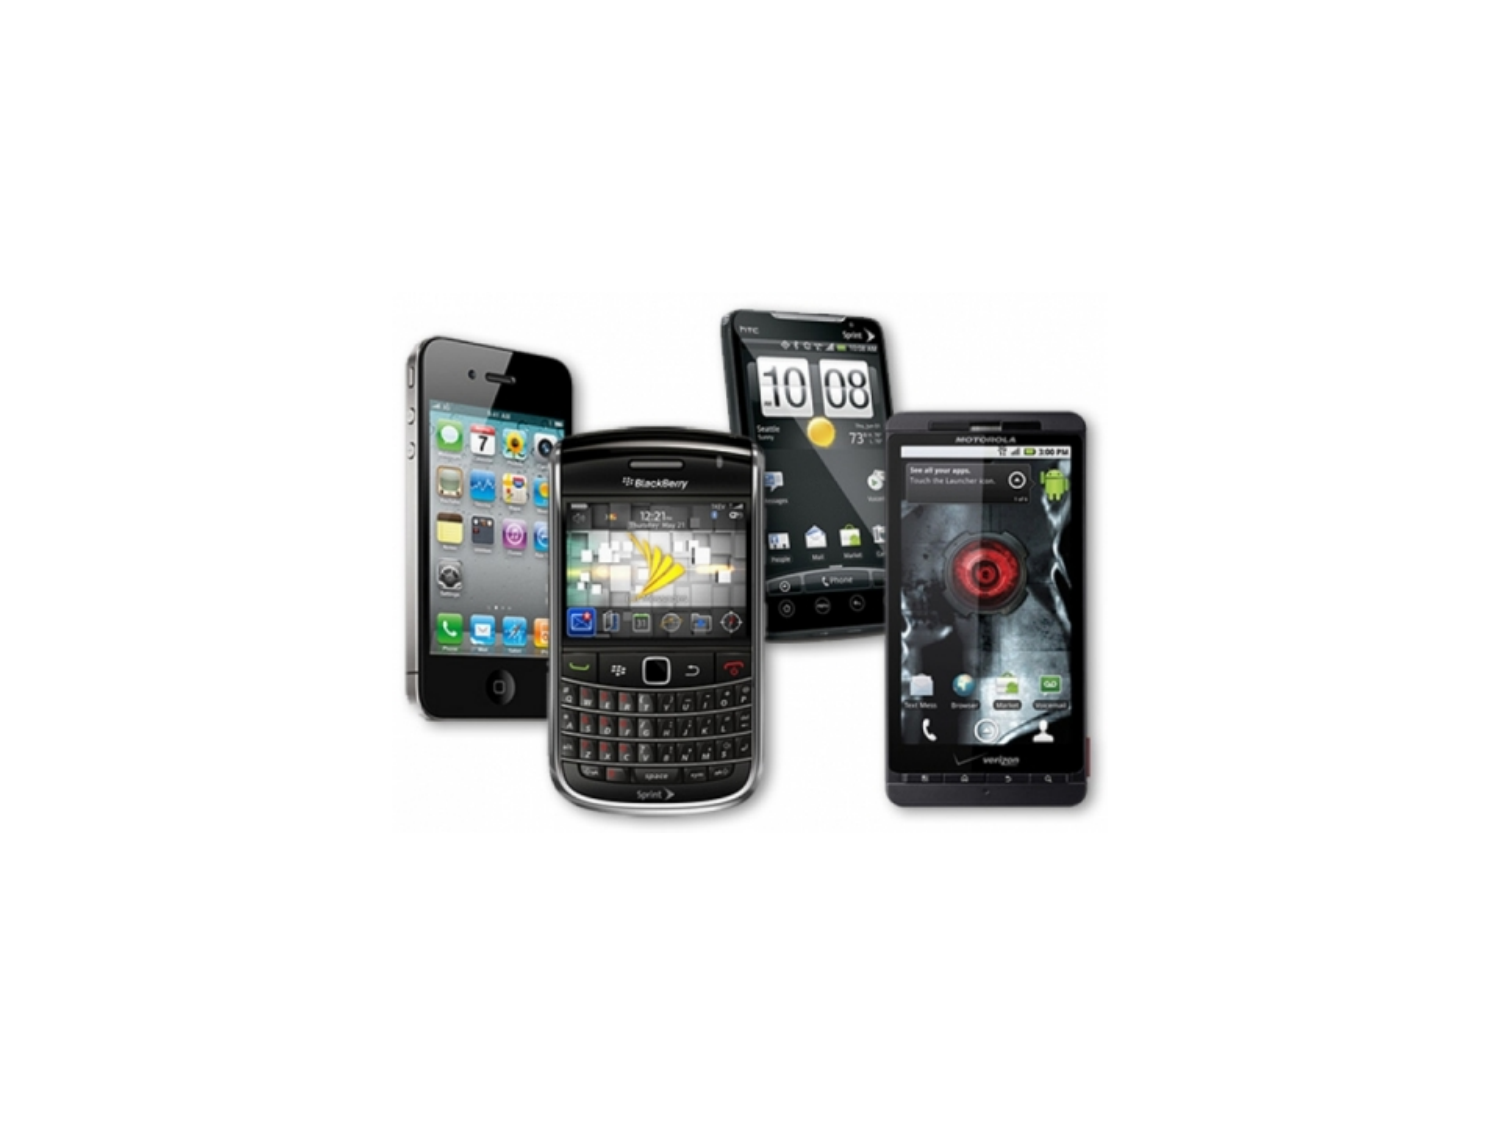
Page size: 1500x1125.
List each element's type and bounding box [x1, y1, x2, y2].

picture [391, 291, 1108, 834]
